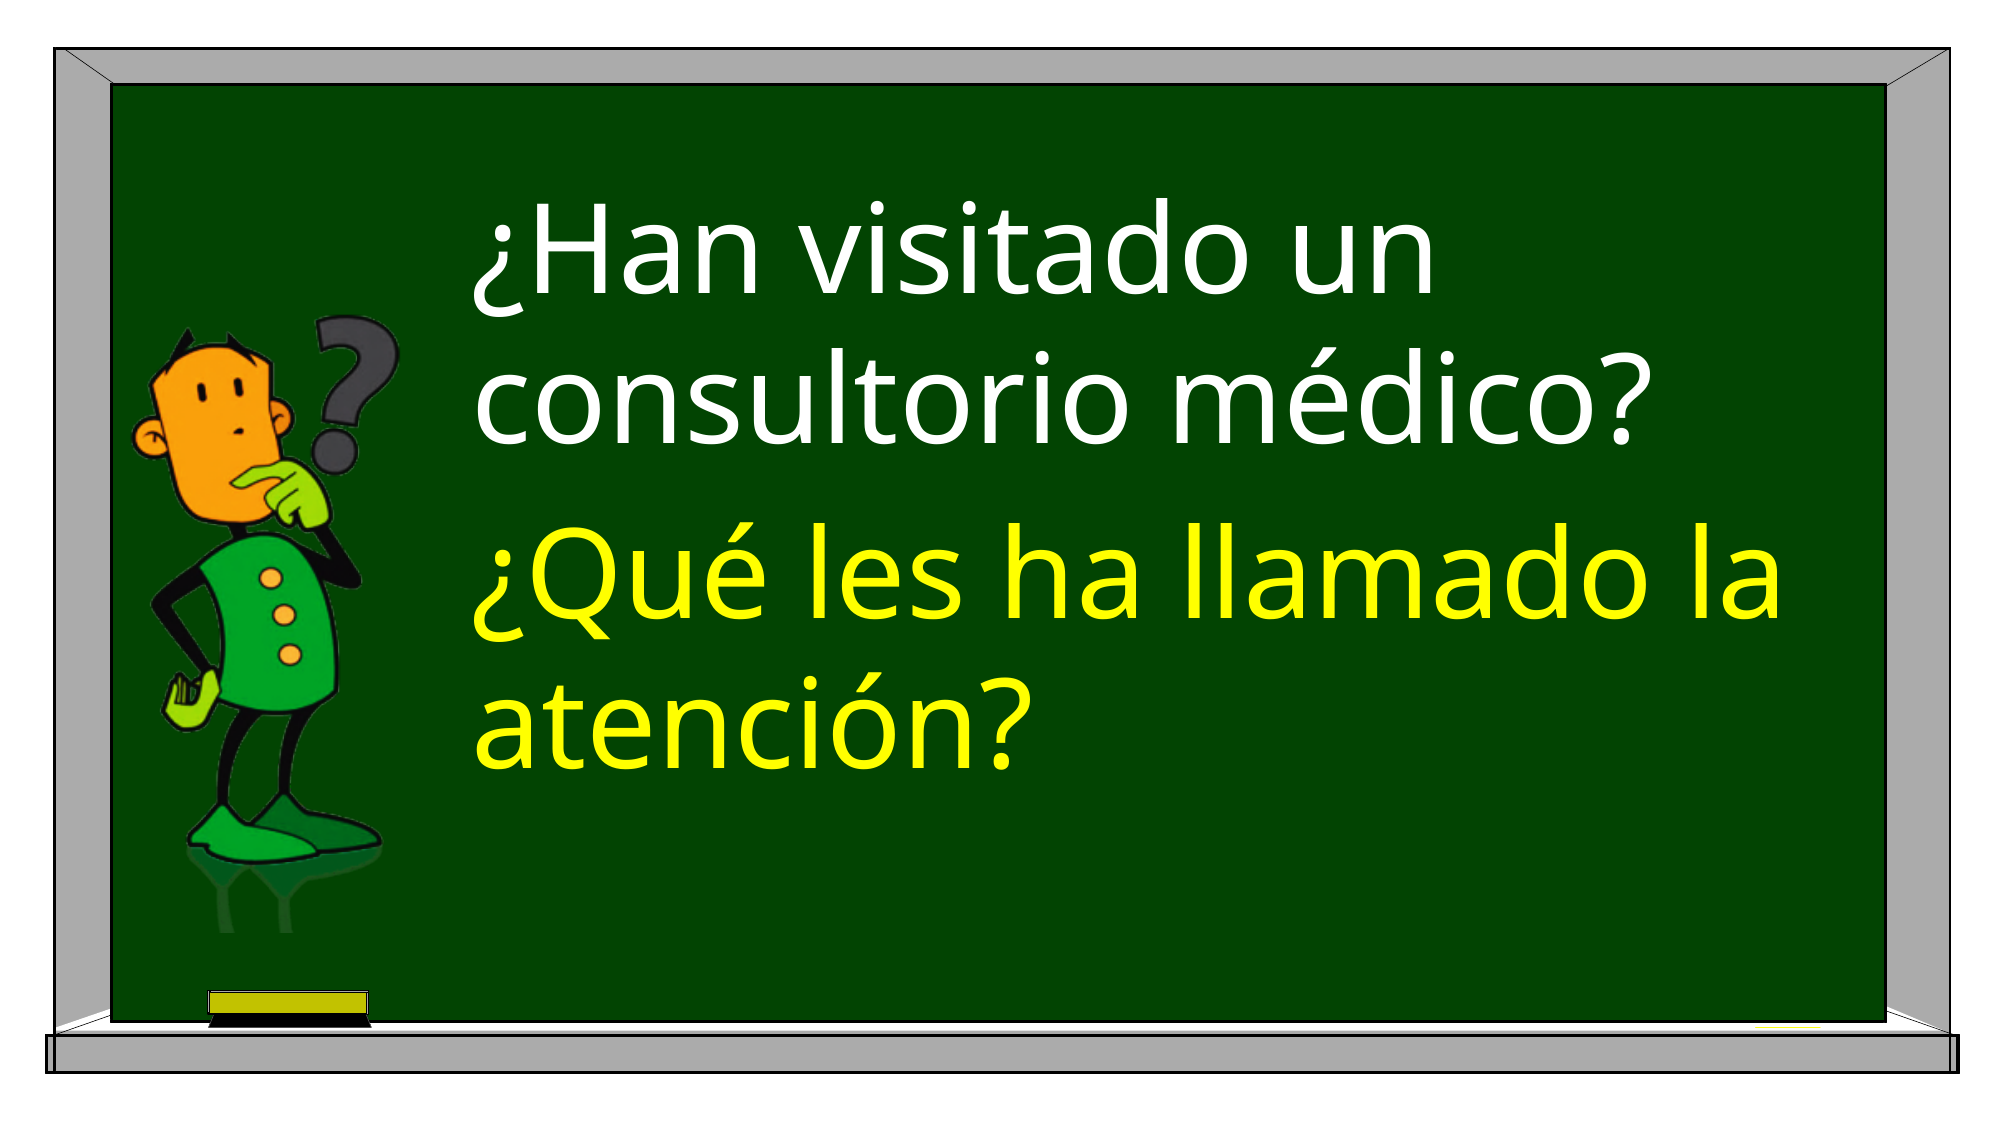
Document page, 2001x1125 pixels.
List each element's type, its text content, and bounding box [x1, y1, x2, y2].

picture [78, 302, 446, 933]
list ¿Han visitado un consultorio médico? ¿Qué les ha llamado la atención? [456, 160, 1827, 980]
